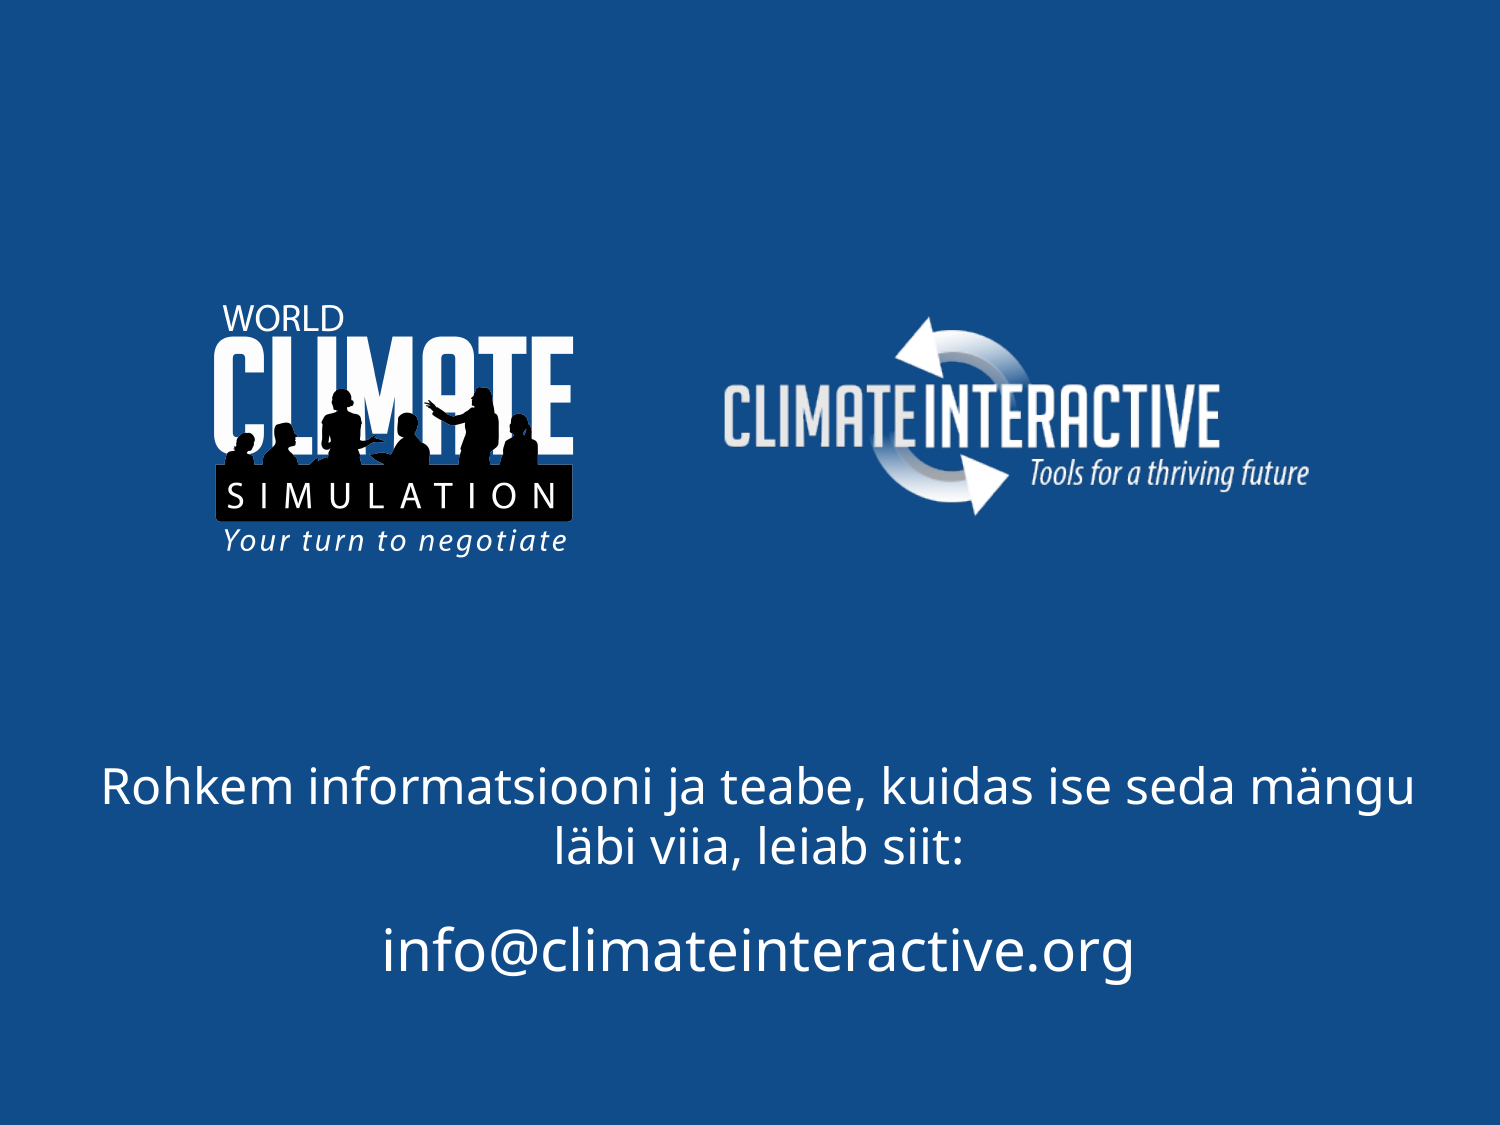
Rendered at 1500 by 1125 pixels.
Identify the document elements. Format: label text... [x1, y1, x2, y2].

text_box Rohkem informatsiooni ja teabe, kuidas ise seda mängu läbi viia, leiab siit: [67, 746, 1450, 882]
text_box info@climateinteractive.org [108, 906, 1409, 991]
picture [187, 224, 600, 638]
picture [651, 270, 1382, 563]
